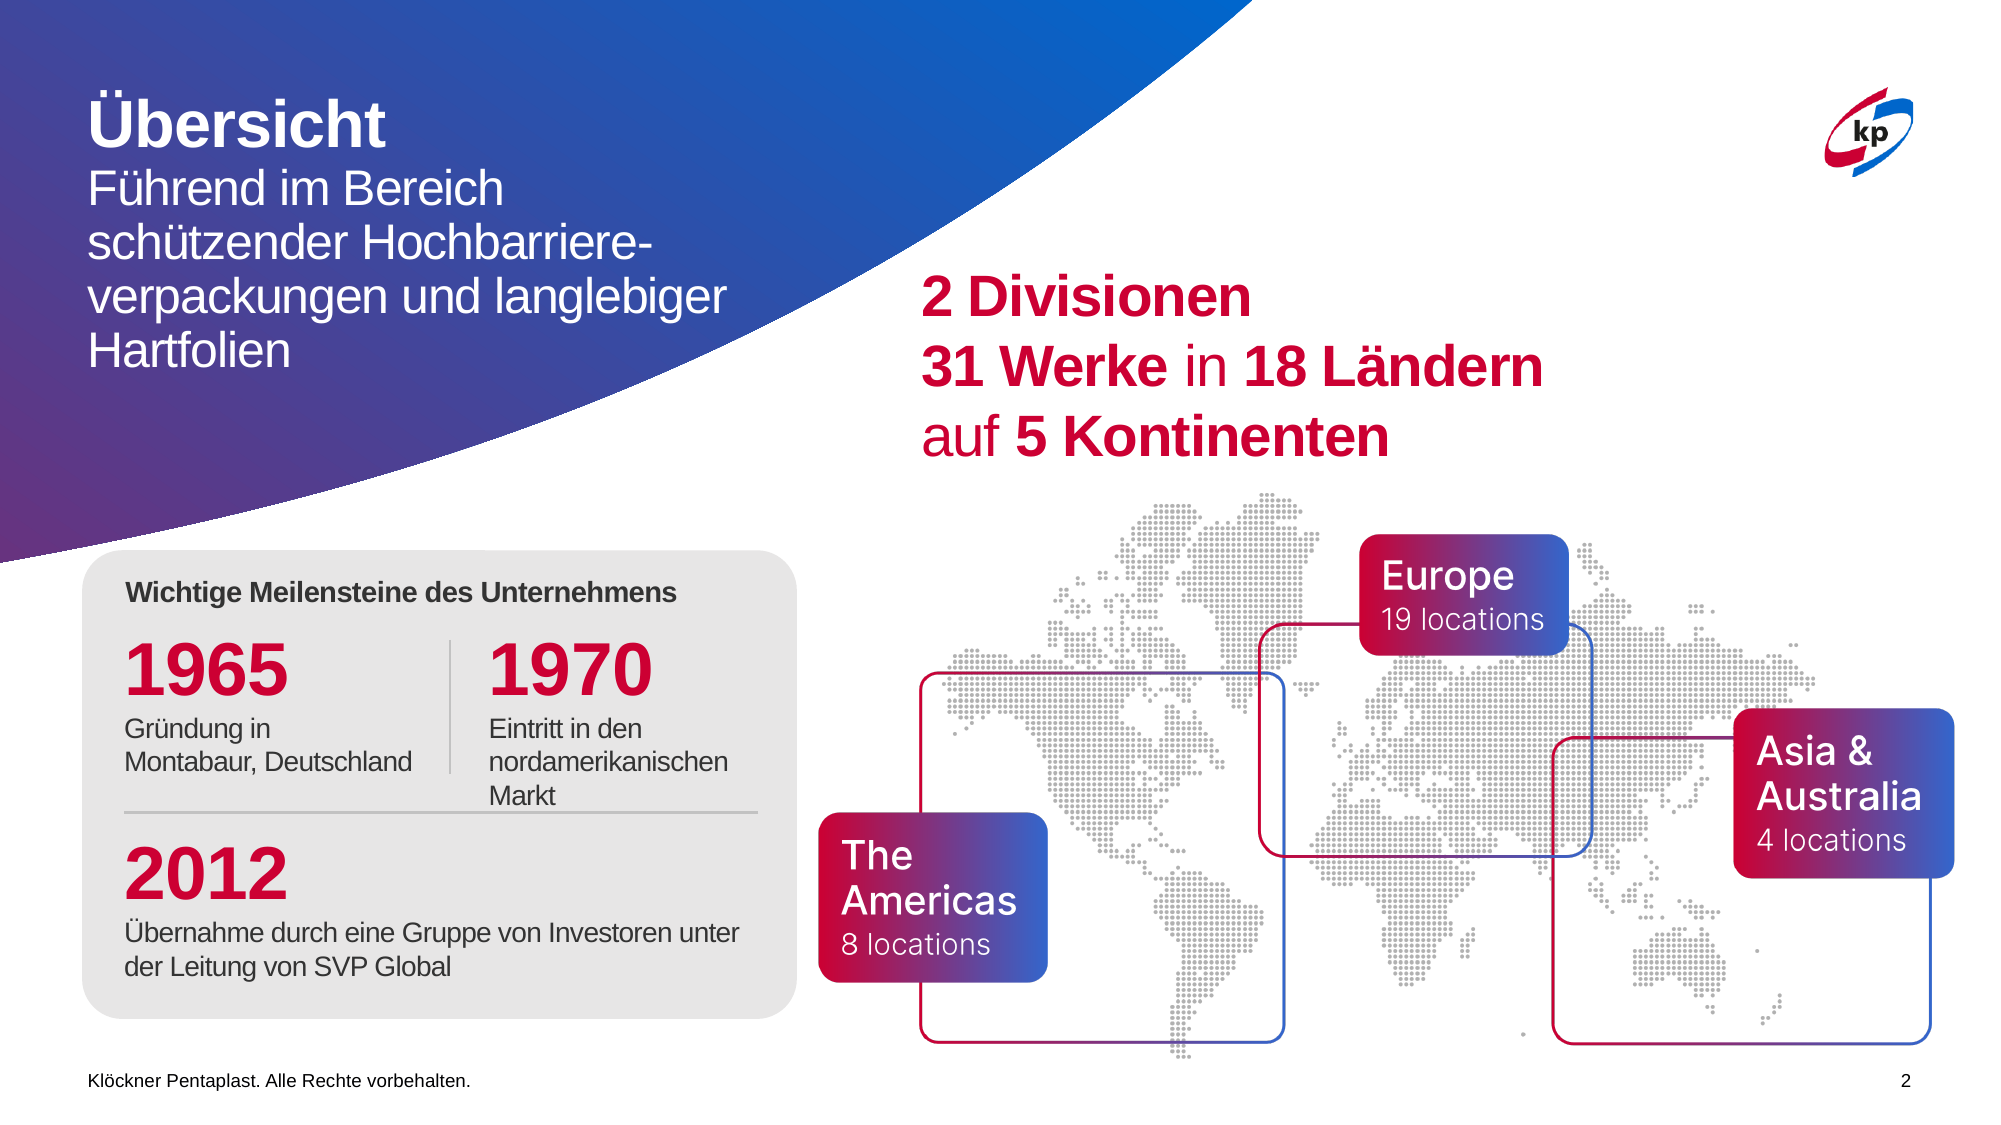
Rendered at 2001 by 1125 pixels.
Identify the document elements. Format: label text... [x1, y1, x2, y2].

text_box 1965 Gründung in Montabaur, Deutschland [124, 620, 477, 778]
text_box 2012 Übernahme durch eine Gruppe von Investoren unter der Leitung von SVP Global [124, 824, 714, 983]
text_box [81, 549, 714, 1020]
text_box Wichtige Meilensteine des Unternehmens [125, 573, 714, 609]
footer Klöckner Pentaplast. Alle Rechte vorbehalten. [87, 1034, 978, 1125]
text_box 2 Divisionen 31 Werke in 18 Ländern auf 5 Kontinenten [906, 250, 1638, 474]
slide_number 2 [1858, 1074, 1912, 1092]
title Übersicht Führend im Bereich schützender Hochbarriere-verpackungen und langlebiger Hartfolien [87, 90, 729, 436]
picture [714, 474, 1982, 1074]
text_box 1970 Eintritt in den nordamerikanischen Markt [488, 620, 714, 811]
